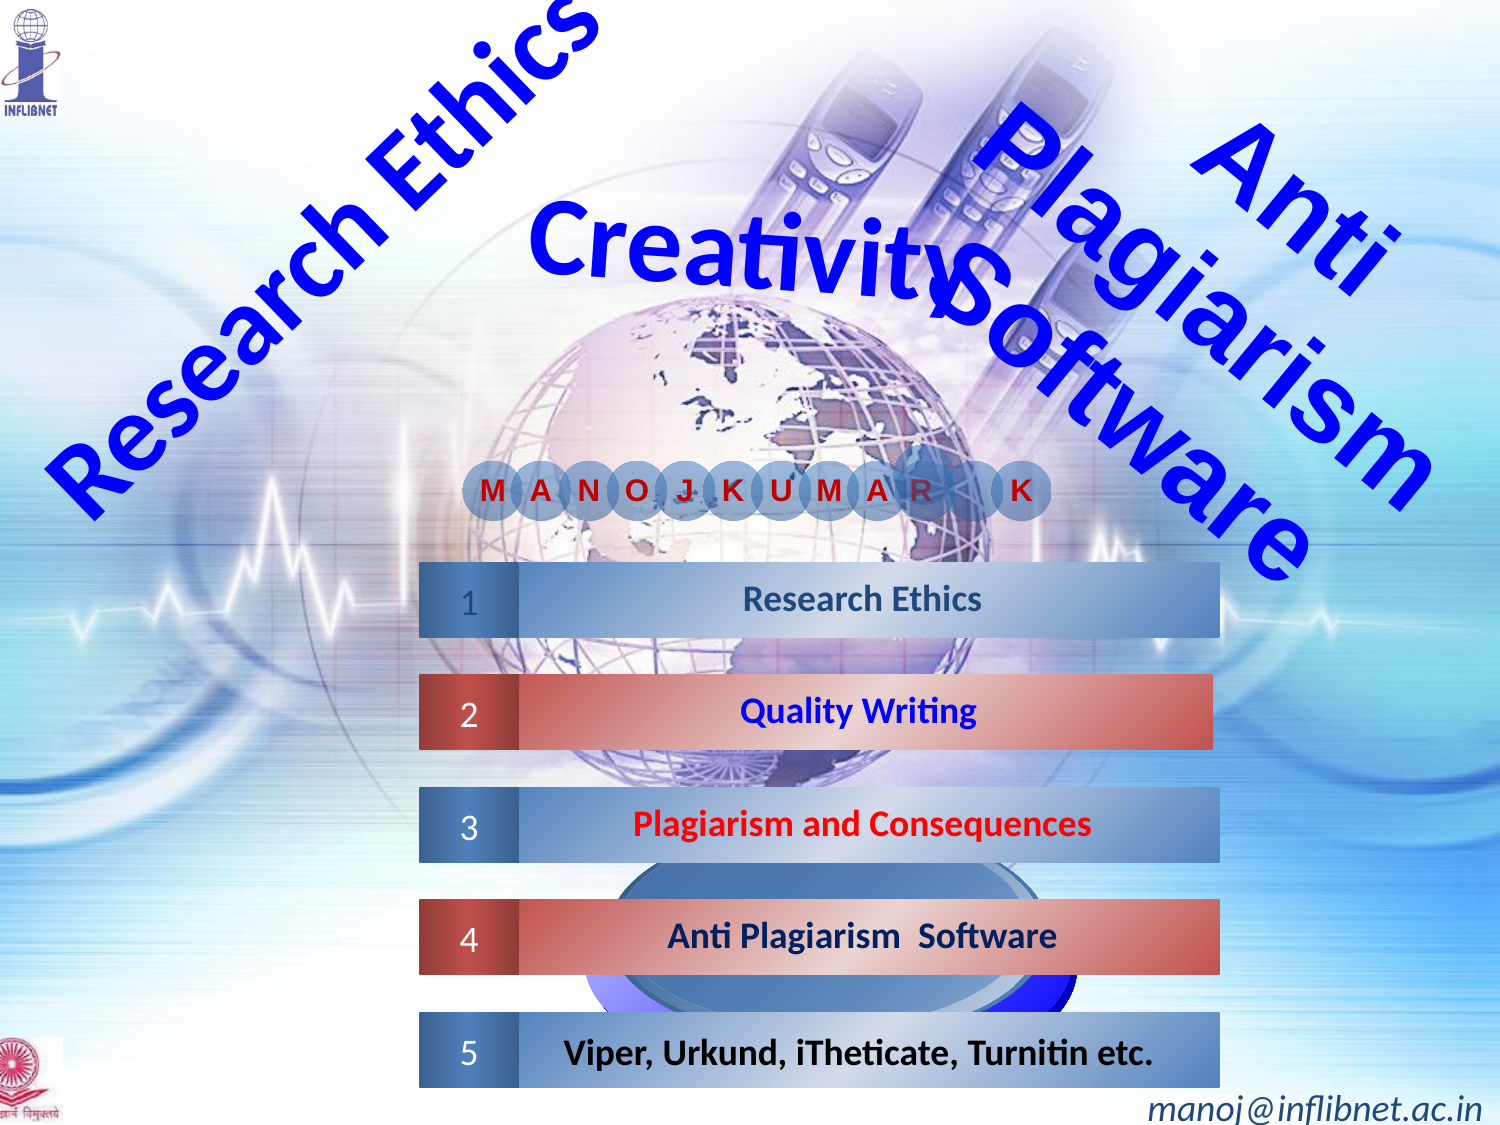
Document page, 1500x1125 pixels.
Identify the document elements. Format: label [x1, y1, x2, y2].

text_box [419, 899, 1220, 976]
picture [0, 0, 1500, 1125]
text_box [418, 674, 1213, 751]
text_box [419, 1012, 1220, 1088]
text_box [419, 787, 1220, 863]
text_box [584, 872, 1077, 898]
text_box [462, 444, 1052, 522]
text_box [419, 562, 1220, 638]
text_box [584, 984, 1077, 1010]
